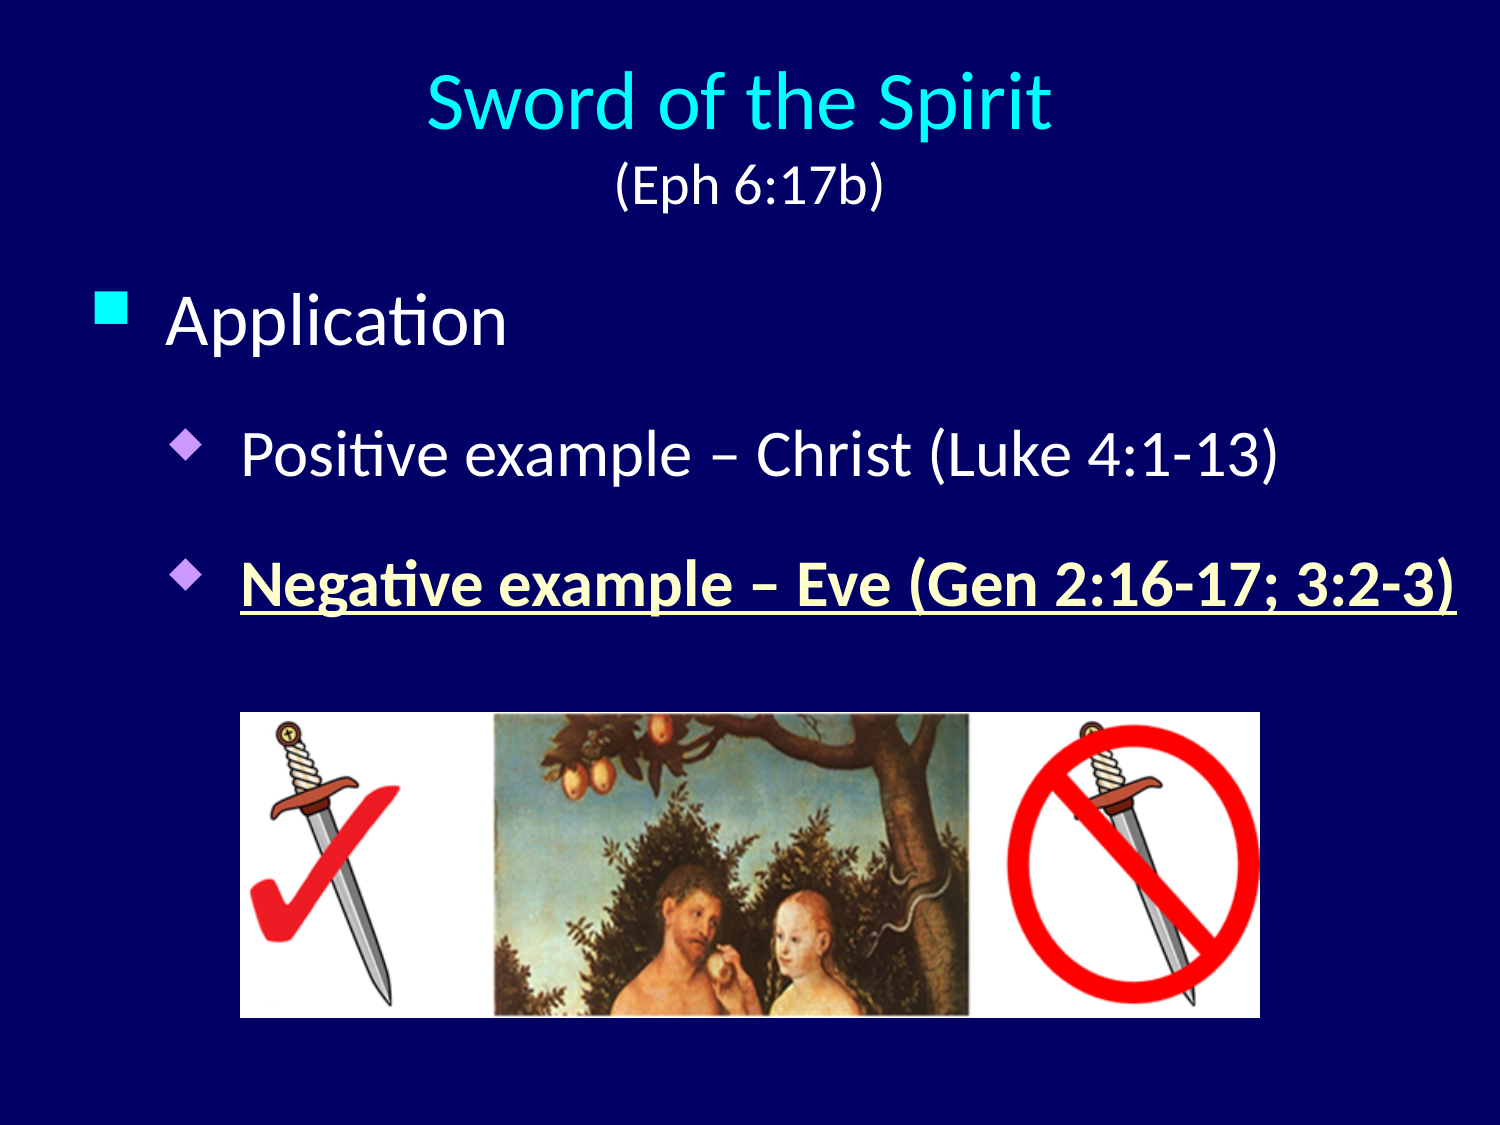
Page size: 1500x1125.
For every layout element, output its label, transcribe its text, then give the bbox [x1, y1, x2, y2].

list Application Positive example – Christ (Luke 4:1-13) Negative example – Eve (Gen 2:16-17; 3:2-3) [74, 262, 1500, 701]
picture [240, 712, 1260, 1018]
text_box Sword of the Spirit (Eph 6:17b) [112, 37, 1388, 225]
